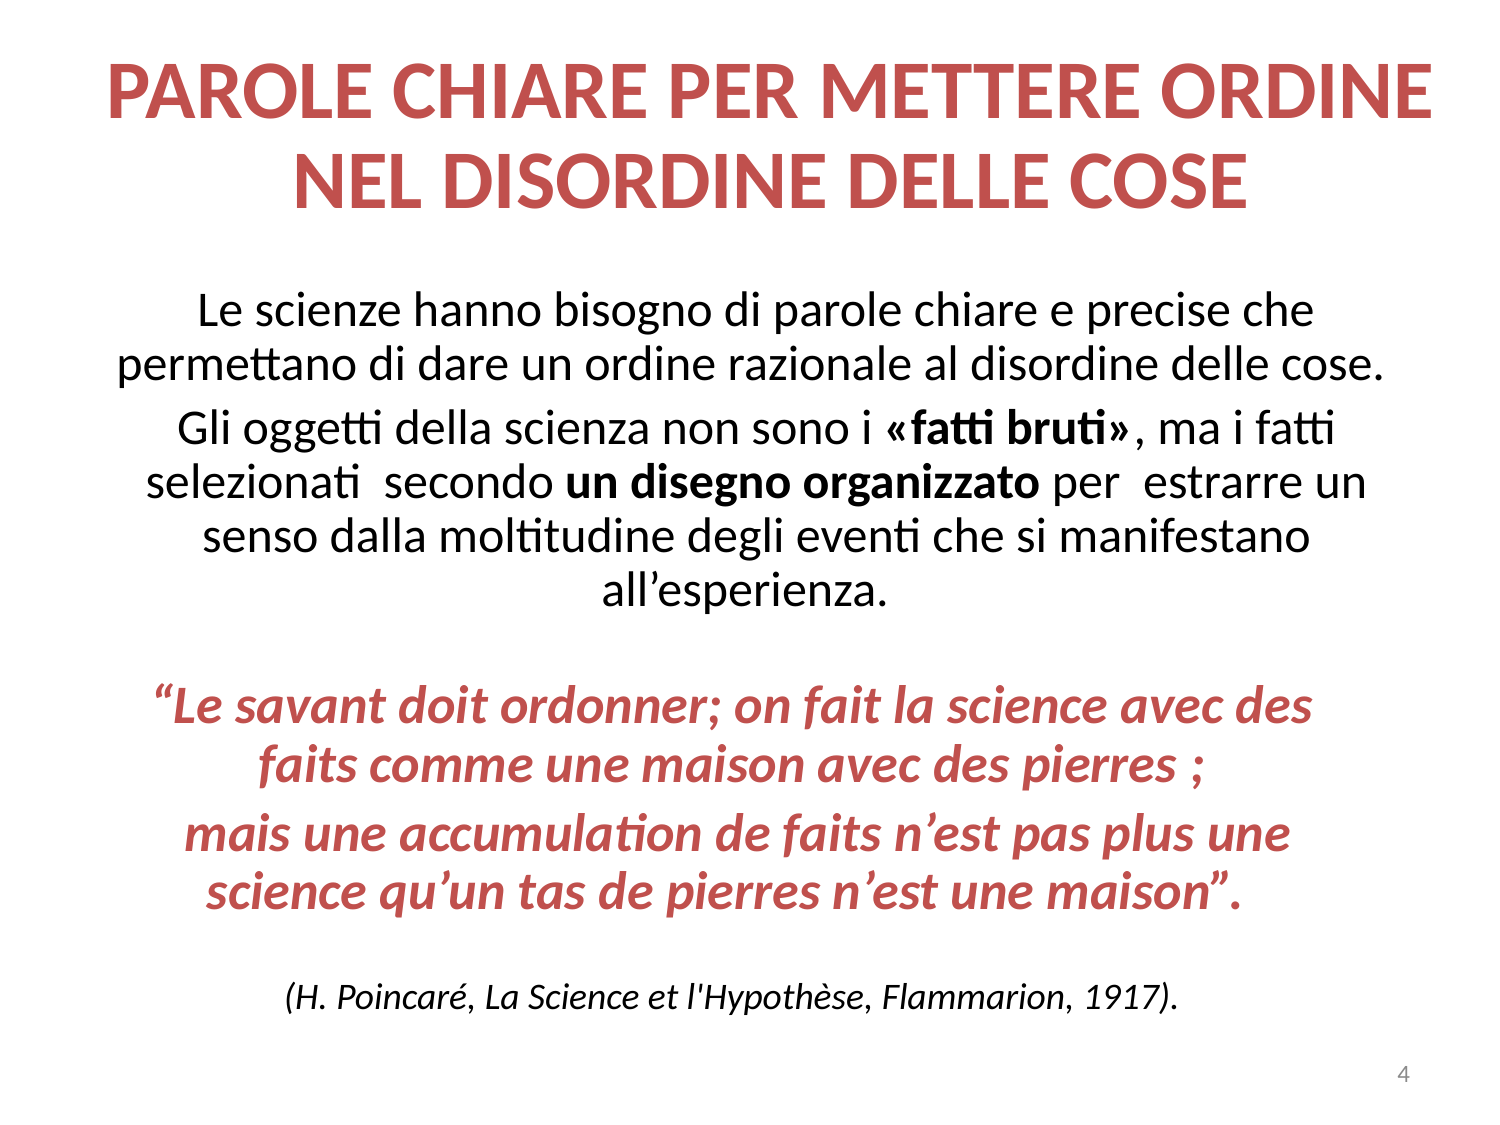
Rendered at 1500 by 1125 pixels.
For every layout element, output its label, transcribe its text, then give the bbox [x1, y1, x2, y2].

text_box “Le savant doit ordonner; on fait la science avec des faits comme une maison avec des pierres ; mais une accumulation de faits n’est pas plus une science qu’un tas de pierres n’est une maison”. (H. Poincaré, La Science et l'Hypothèse, Flammarion, 1917). [87, 669, 1378, 1093]
slide_number 4 [1074, 1042, 1425, 1103]
text_box PAROLE CHIARE PER METTERE ORDINE NEL DISORDINE DELLE COSE [41, 39, 1500, 235]
text_box Le scienze hanno bisogno di parole chiare e precise che permettano di dare un ordine razionale al disordine delle cose. Gli oggetti della scienza non sono i «fatti bruti», ma i fatti selezionati secondo un disegno organizzato per estrarre un senso dalla moltitudine degli eventi che si manifestano all’esperienza. [87, 275, 1426, 646]
